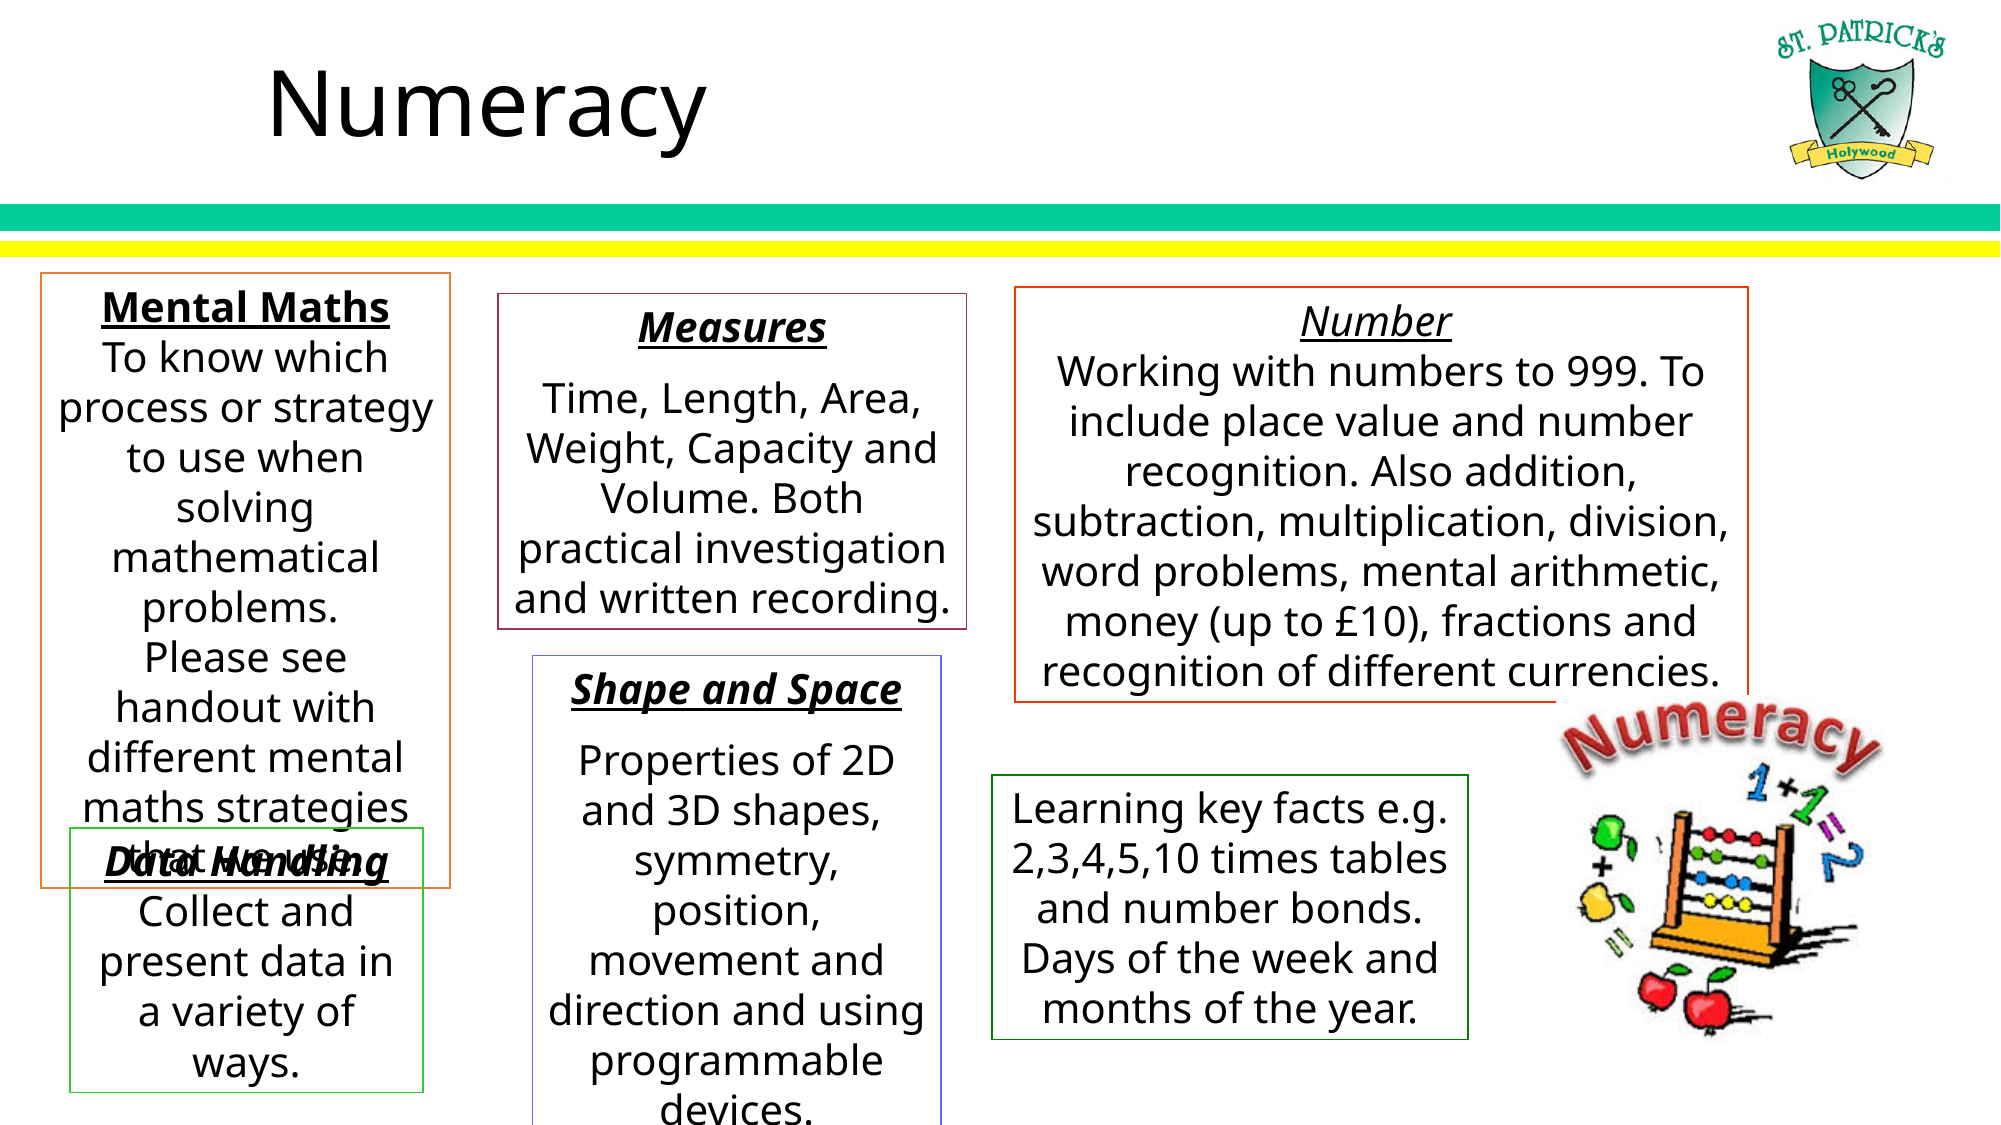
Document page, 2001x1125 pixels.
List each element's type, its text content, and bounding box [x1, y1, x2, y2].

picture [1556, 695, 1887, 1045]
text_box Measures Time, Length, Area, Weight, Capacity and Volume. Both practical investigation and written recording. [497, 293, 967, 630]
text_box Shape and Space Properties of 2D and 3D shapes, symmetry, position, movement and direction and using programmable devices. [532, 655, 942, 1125]
picture [1774, 11, 1951, 188]
text_box [0, 241, 2000, 257]
text_box [949, 204, 2000, 231]
text_box Data Handling Collect and present data in a variety of ways. [70, 827, 423, 1093]
text_box [0, 204, 107, 231]
text_box Learning key facts e.g. 2,3,4,5,10 times tables and number bonds. Days of the week and months of the year. [992, 774, 1468, 1040]
text_box Number Working with numbers to 999. To include place value and number recognition. Also addition, subtraction, multiplication, division, word problems, mental arithmetic, money (up to £10), fractions and recognition of different currencies. [1014, 287, 1748, 702]
text_box Mental Maths To know which process or strategy to use when solving mathematical problems. Please see handout with different mental maths strategies that we use. [41, 273, 450, 889]
title Numeracy [107, 0, 949, 245]
